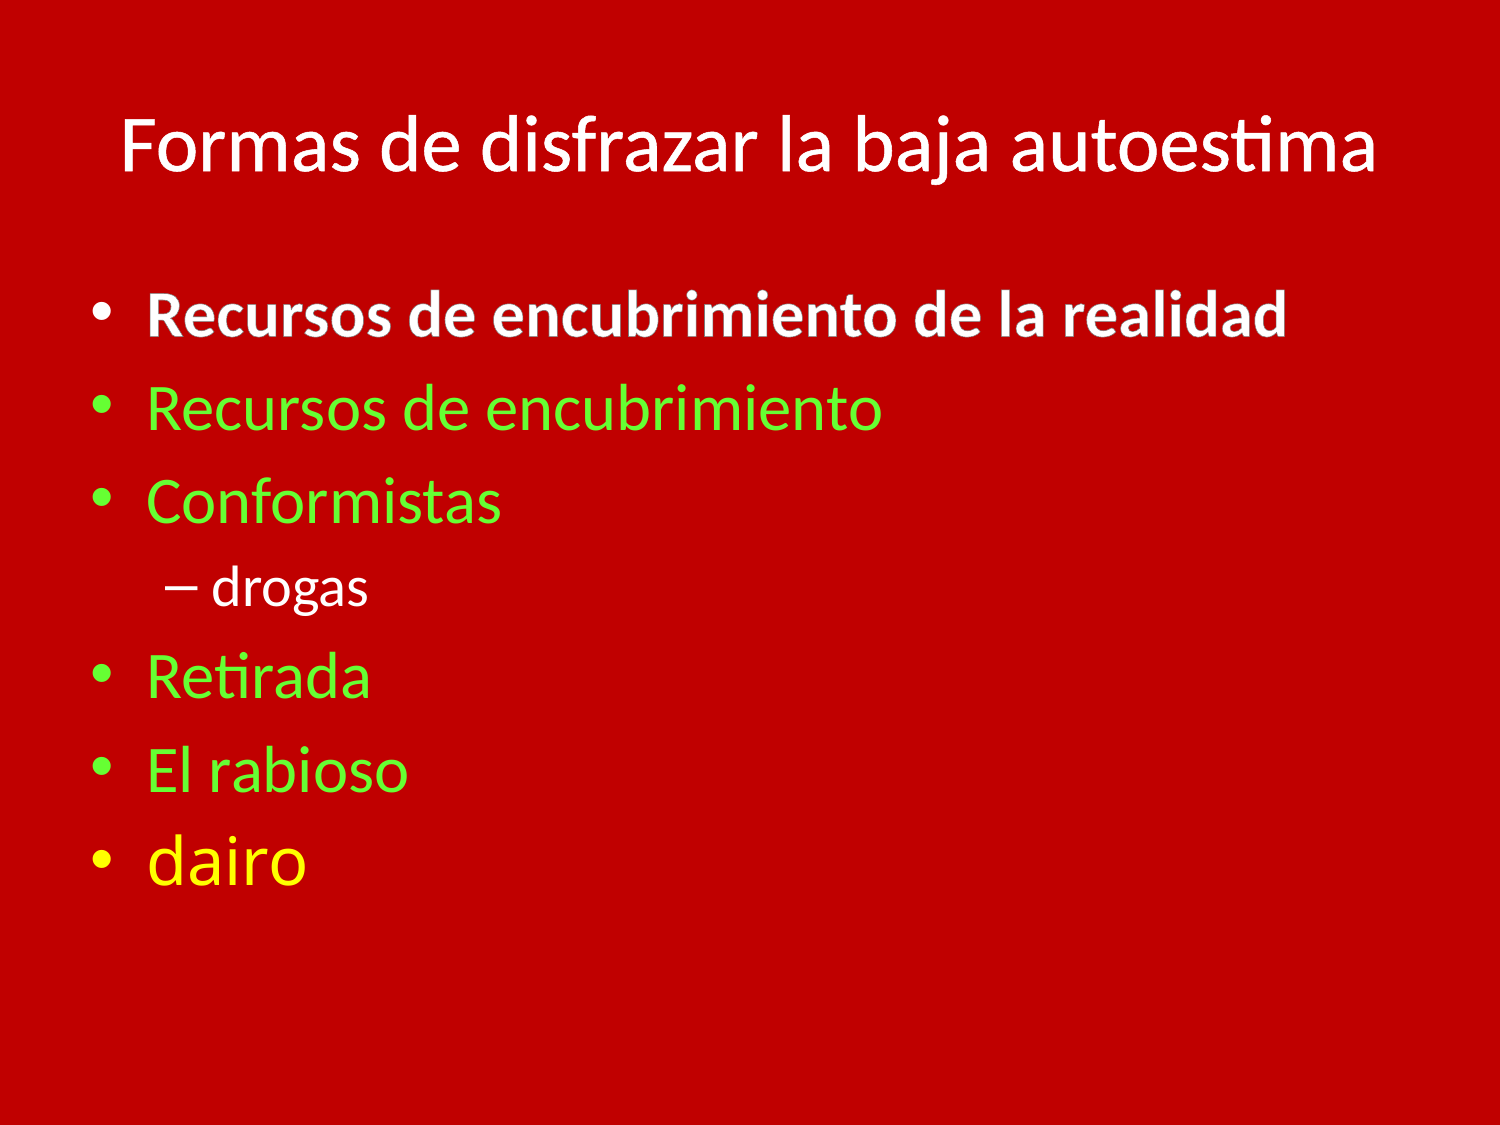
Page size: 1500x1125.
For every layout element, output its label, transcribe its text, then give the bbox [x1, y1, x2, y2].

title Formas de disfrazar la baja autoestima [75, 45, 1425, 233]
list Recursos de encubrimiento de la realidad Recursos de encubrimiento Conformistas drogas Retirada El rabioso dairo [75, 262, 1425, 1005]
